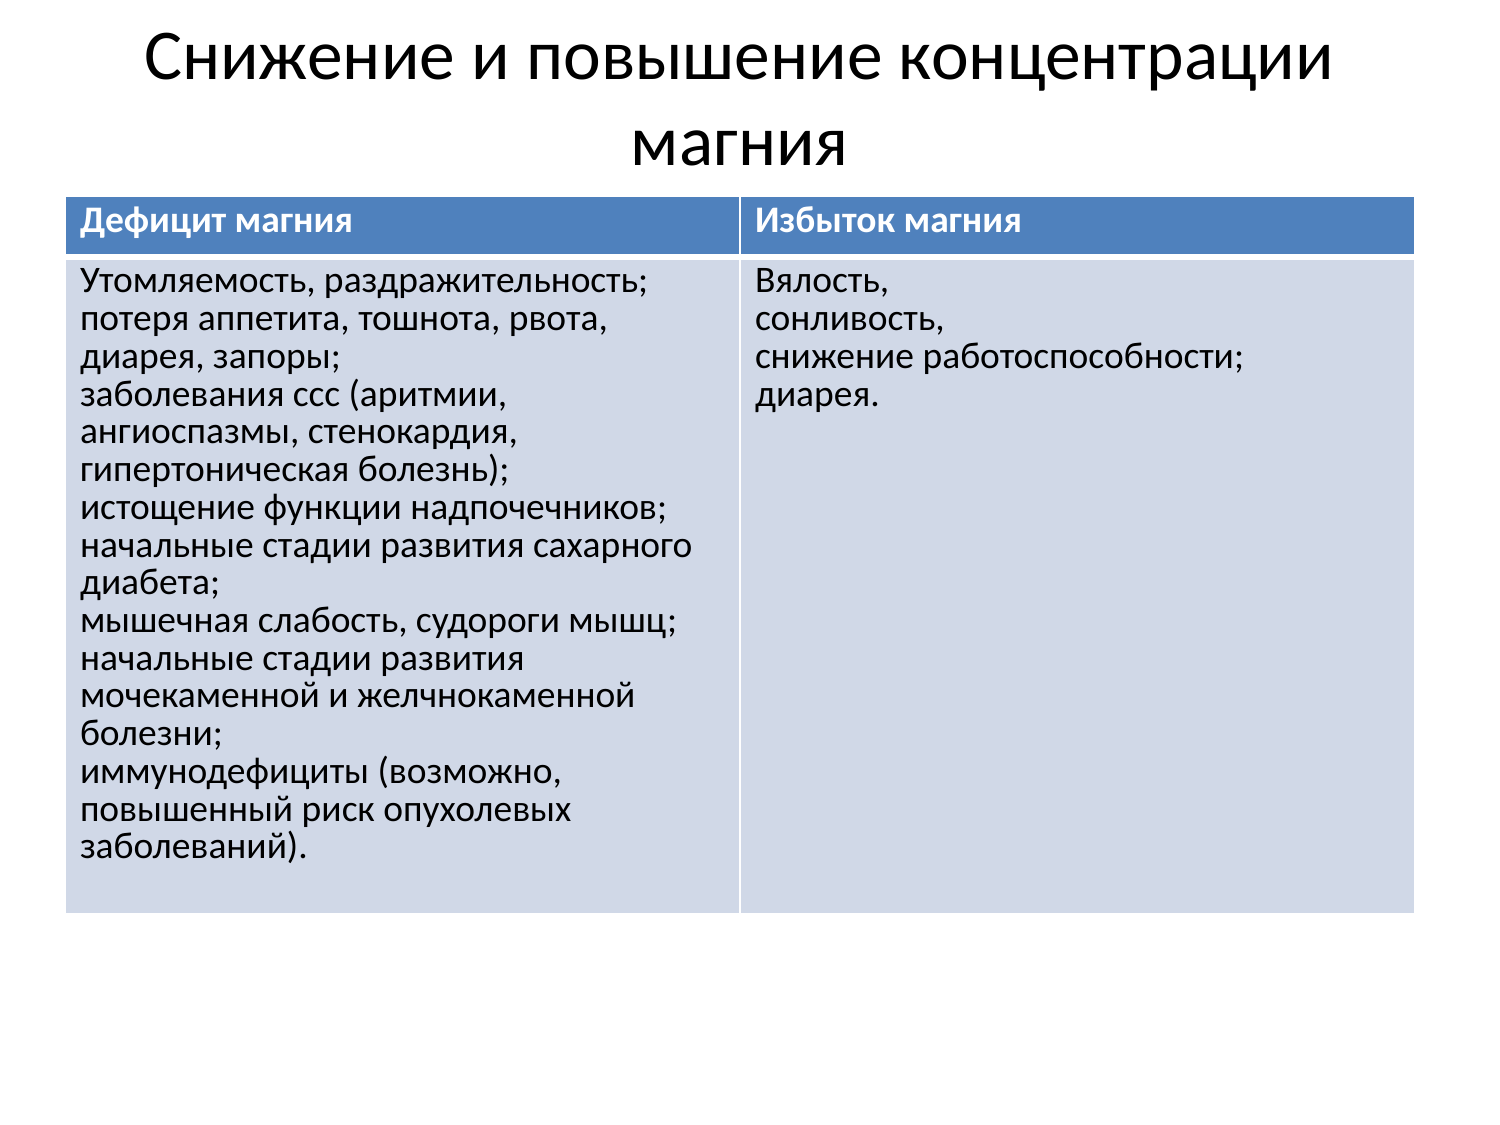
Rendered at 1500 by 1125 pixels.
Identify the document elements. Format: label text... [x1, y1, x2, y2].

table_header Дефицит магния [66, 197, 739, 254]
table_header Избыток магния [741, 197, 1414, 254]
table_cell Утомляемость, раздражительность; потеря аппетита, тошнота, рвота, диарея, запоры; заболевания ссс (аритмии, ангиоспазмы, стенокардия, гипертоническая болезнь); истощение функции надпочечников; начальные стадии развития сахарного диабета; мышечная слабость, судороги мышц; начальные стадии развития мочекаменной и желчнокаменной болезни; иммунодефициты (возможно, повышенный риск опухолевых заболеваний). [66, 260, 739, 913]
title Снижение и повышение концентрации магния [64, 0, 1415, 188]
table_cell Вялость, сонливость, снижение работоспособности; диарея. [741, 260, 1414, 913]
